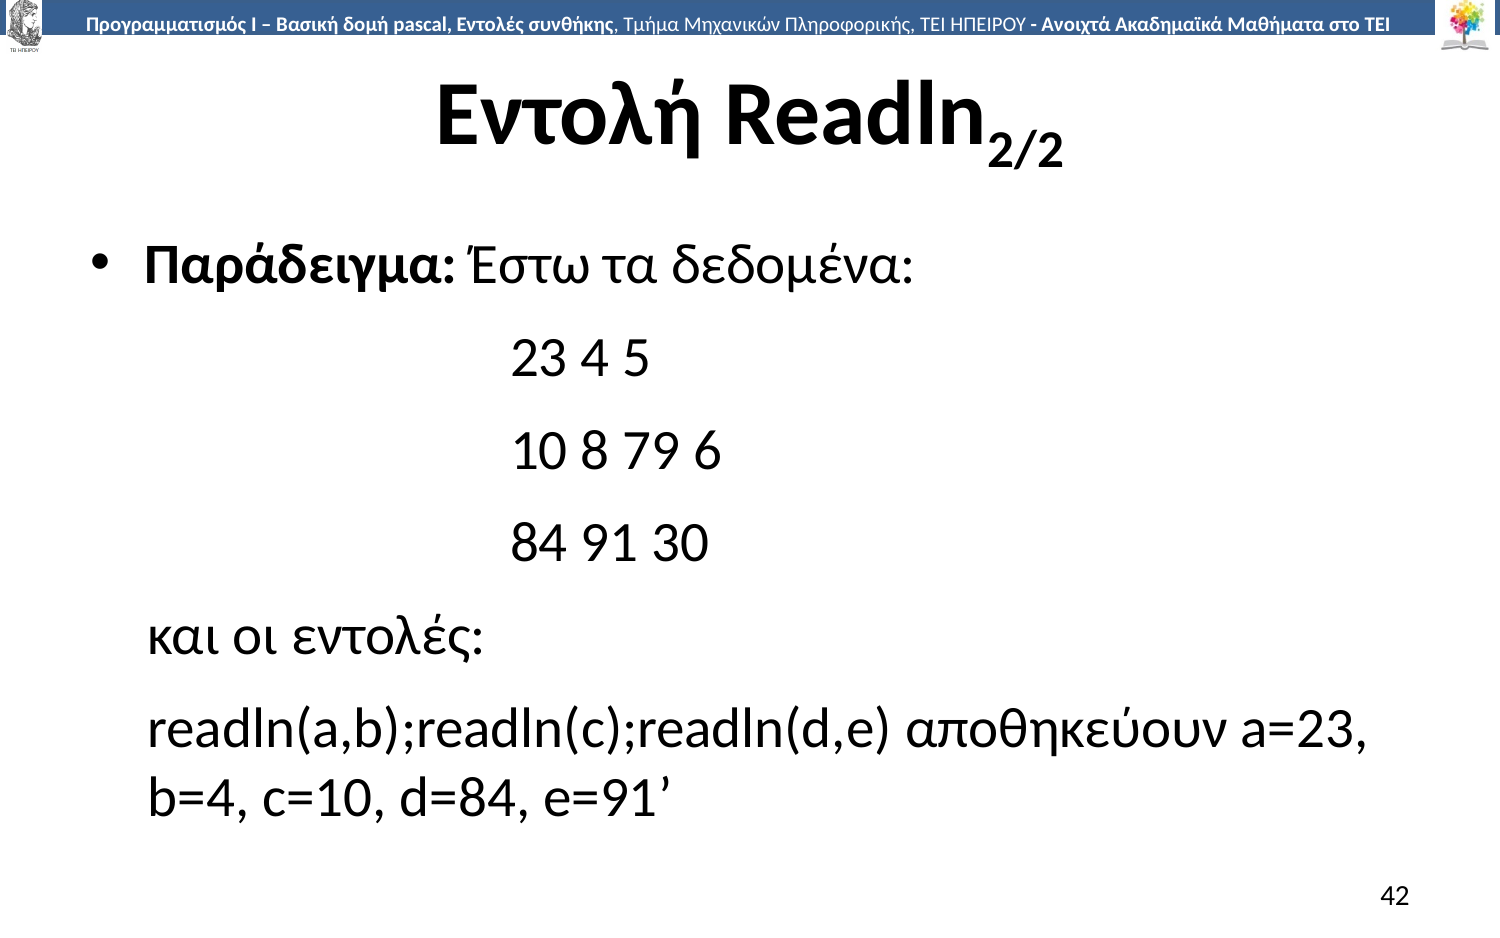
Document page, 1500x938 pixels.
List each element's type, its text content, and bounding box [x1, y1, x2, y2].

title Εντολή Readln2/2 [75, 37, 1425, 194]
picture [6, 0, 42, 54]
picture [1435, 0, 1495, 52]
slide_number 42 [1074, 868, 1425, 919]
list Παράδειγμα: Έστω τα δεδομένα: 23 4 5 10 8 79 6 84 91 30 και οι εντολές: readln(a,b);readln(c);readln(d,e) αποθηκεύουν a=23, b=4, c=10, d=84, e=91’ [75, 218, 1425, 838]
